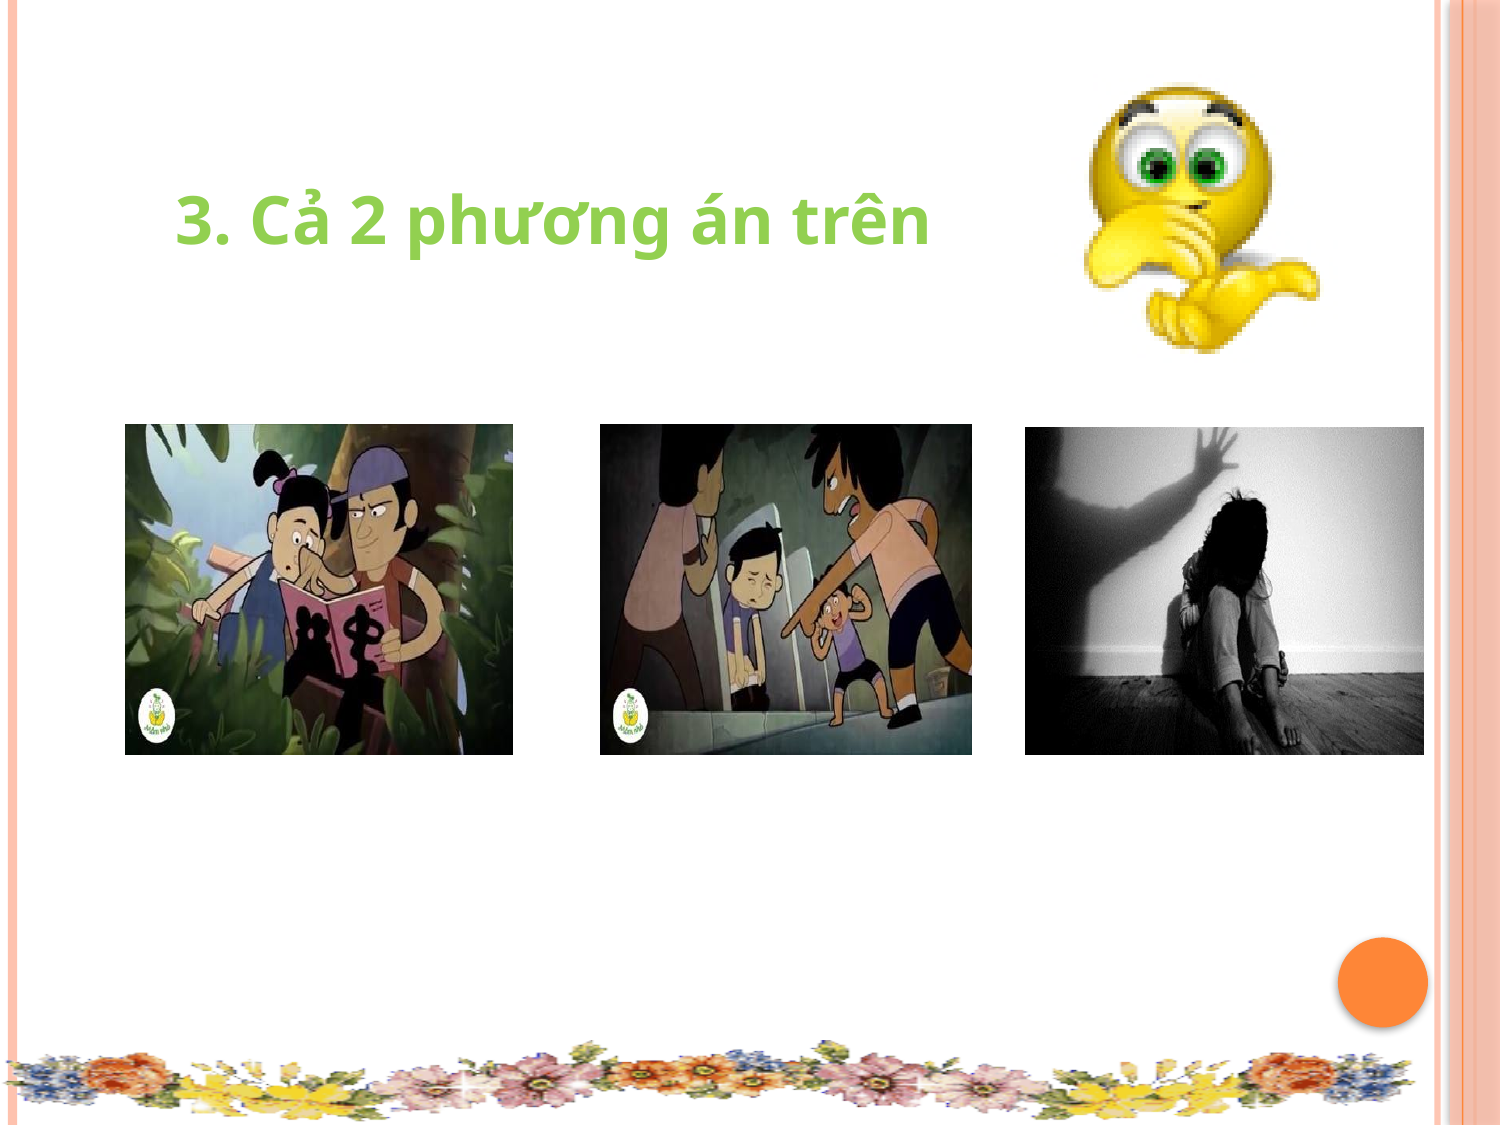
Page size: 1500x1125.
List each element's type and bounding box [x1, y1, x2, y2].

text_box [124, 170, 1424, 755]
picture [0, 1040, 1424, 1125]
picture [1049, 74, 1338, 170]
